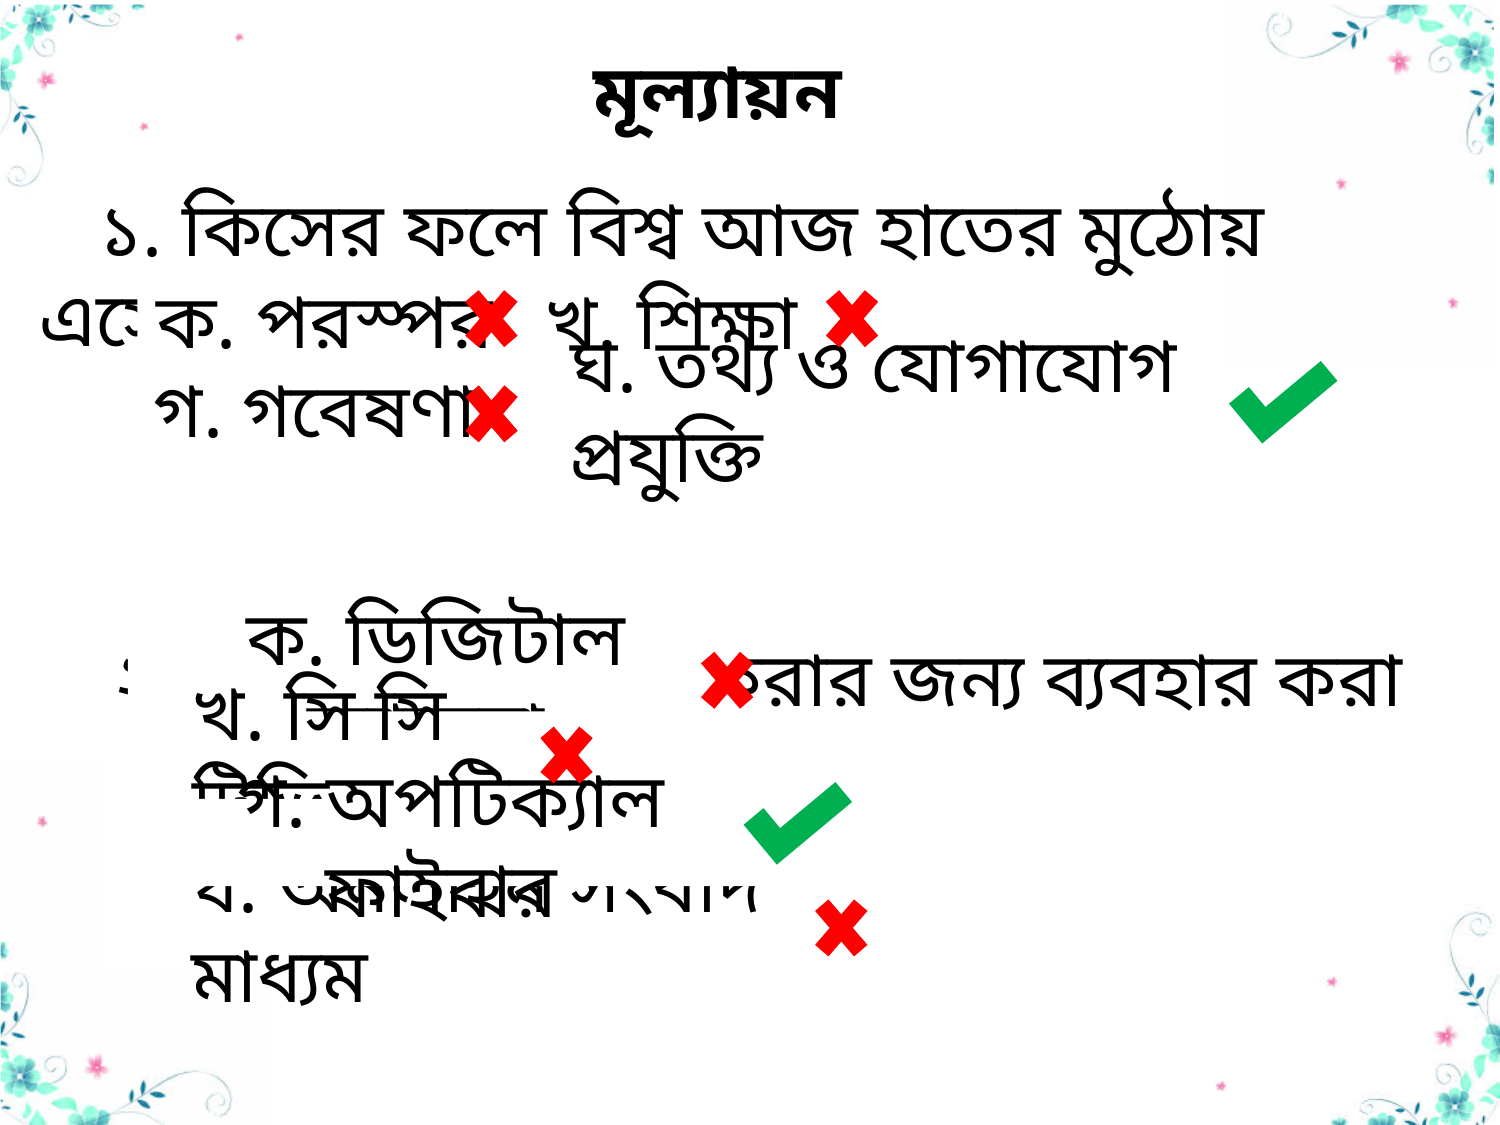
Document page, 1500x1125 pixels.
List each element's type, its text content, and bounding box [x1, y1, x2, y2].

text_box [741, 779, 855, 867]
text_box [1226, 358, 1340, 446]
text_box ক. পরস্পর [135, 273, 514, 362]
text_box [463, 288, 520, 350]
text_box খ. সি সি টিভি [101, 709, 617, 797]
text_box গ. গবেষণা [135, 362, 514, 453]
text_box গ. অপটিক্যাল ফাইবার [101, 797, 801, 888]
picture [1, 760, 274, 1124]
text_box [823, 288, 881, 350]
text_box [698, 649, 756, 711]
text_box [538, 724, 595, 786]
picture [1, 5, 288, 219]
text_box ১. কিসের ফলে বিশ্ব আজ হাতের মুঠোয় এসেছে? ২. যোগাযোগ সহজ করার জন্য ব্যবহার করা হচ্ছে – [24, 173, 1463, 819]
text_box [812, 897, 870, 959]
text_box ঘ. অনলাইন সংবাদ মাধ্যম [99, 882, 908, 974]
text_box মূল্যায়ন [578, 36, 876, 142]
text_box [463, 383, 520, 445]
picture [1225, 5, 1493, 364]
text_box খ. শিক্ষা [527, 273, 835, 362]
text_box ক. ডিজিটাল ক্যামেরা [126, 634, 746, 726]
picture [1164, 873, 1500, 1125]
text_box ঘ. তথ্য ও যোগাযোগ প্রযুক্তি [514, 362, 1334, 453]
